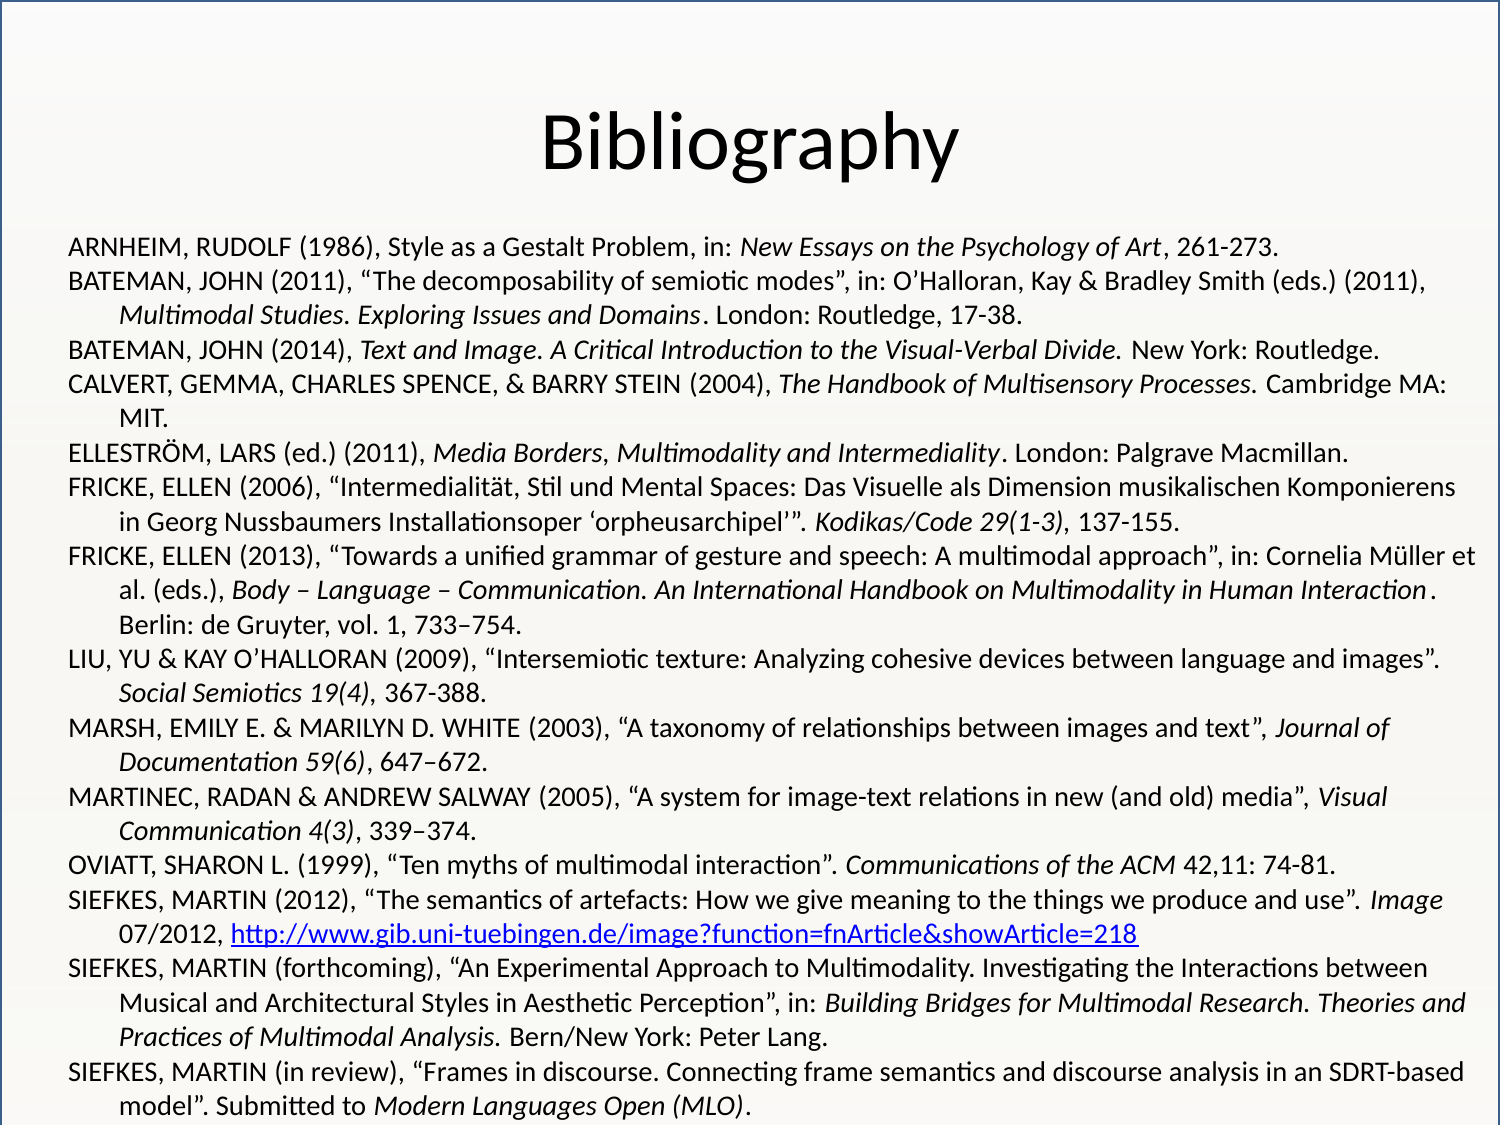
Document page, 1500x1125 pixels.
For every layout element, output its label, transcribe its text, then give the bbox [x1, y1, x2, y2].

list Arnheim, Rudolf (1986), Style as a Gestalt Problem, in: New Essays on the Psychology of Art, 261-273. Bateman, John (2011), “The decomposability of semiotic modes”, in: O’Halloran, Kay & Bradley Smith (eds.) (2011), Multimodal Studies. Exploring Issues and Domains. London: Routledge, 17-38. Bateman, John (2014), Text and Image. A Critical Introduction to the Visual-Verbal Divide. New York: Routledge. Calvert, Gemma, Charles Spence, & Barry Stein (2004), The Handbook of Multisensory Processes. Cambridge MA: MIT. Elleström, Lars (ed.) (2011), Media Borders, Multimodality and Intermediality. London: Palgrave Macmillan. Fricke, Ellen (2006), “Intermedialität, Stil und Mental Spaces: Das Visuelle als Dimension musikalischen Komponierens in Georg Nussbaumers Installationsoper ‘orpheusarchipel’”. Kodikas/Code 29(1-3), 137-155. Fricke, Ellen (2013), “Towards a unified grammar of gesture and speech: A multimodal approach”, in: Cornelia Müller et al. (eds.), Body – Language – Communication. An International Handbook on Multimodality in Human Interaction. Berlin: de Gruyter, vol. 1, 733–754. Liu, Yu & Kay O’Halloran (2009), “Intersemiotic texture: Analyzing cohesive devices between language and images”. Social Semiotics 19(4), 367-388. Marsh, Emily E. & Marilyn D. White (2003), “A taxonomy of relationships between images and text”, Journal of Documentation 59(6), 647–672. Martinec, Radan & Andrew Salway (2005), “A system for image-text relations in new (and old) media”, Visual Communication 4(3), 339–374. Oviatt, Sharon L. (1999), “Ten myths of multimodal interaction”. Communications of the ACM 42,11: 74-81. Siefkes, Martin (2012), “The semantics of artefacts: How we give meaning to the things we produce and use”. Image 07/2012, http://www.gib.uni-tuebingen.de/image?function=fnArticle&showArticle=218 Siefkes, Martin (forthcoming), “An Experimental Approach to Multimodality. Investigating the Interactions between Musical and Architectural Styles in Aesthetic Perception”, in: Building Bridges for Multimodal Research. Theories and Practices of Multimodal Analysis. Bern/New York: Peter Lang. Siefkes, Martin (in review), “Frames in discourse. Connecting frame semantics and discourse analysis in an SDRT-based model”. Submitted to Modern Languages Open (MLO). Wildfeuer, Janina (2012), “Intersemiosis in Film: Towards a New Organisation of Semiotic Resources in Multimodal Filmic Text”. Multimodal Communication 1, 3: 276-304. [53, 219, 1500, 1125]
title Bibliography [171, 42, 1331, 219]
text_box [0, 0, 1500, 1125]
